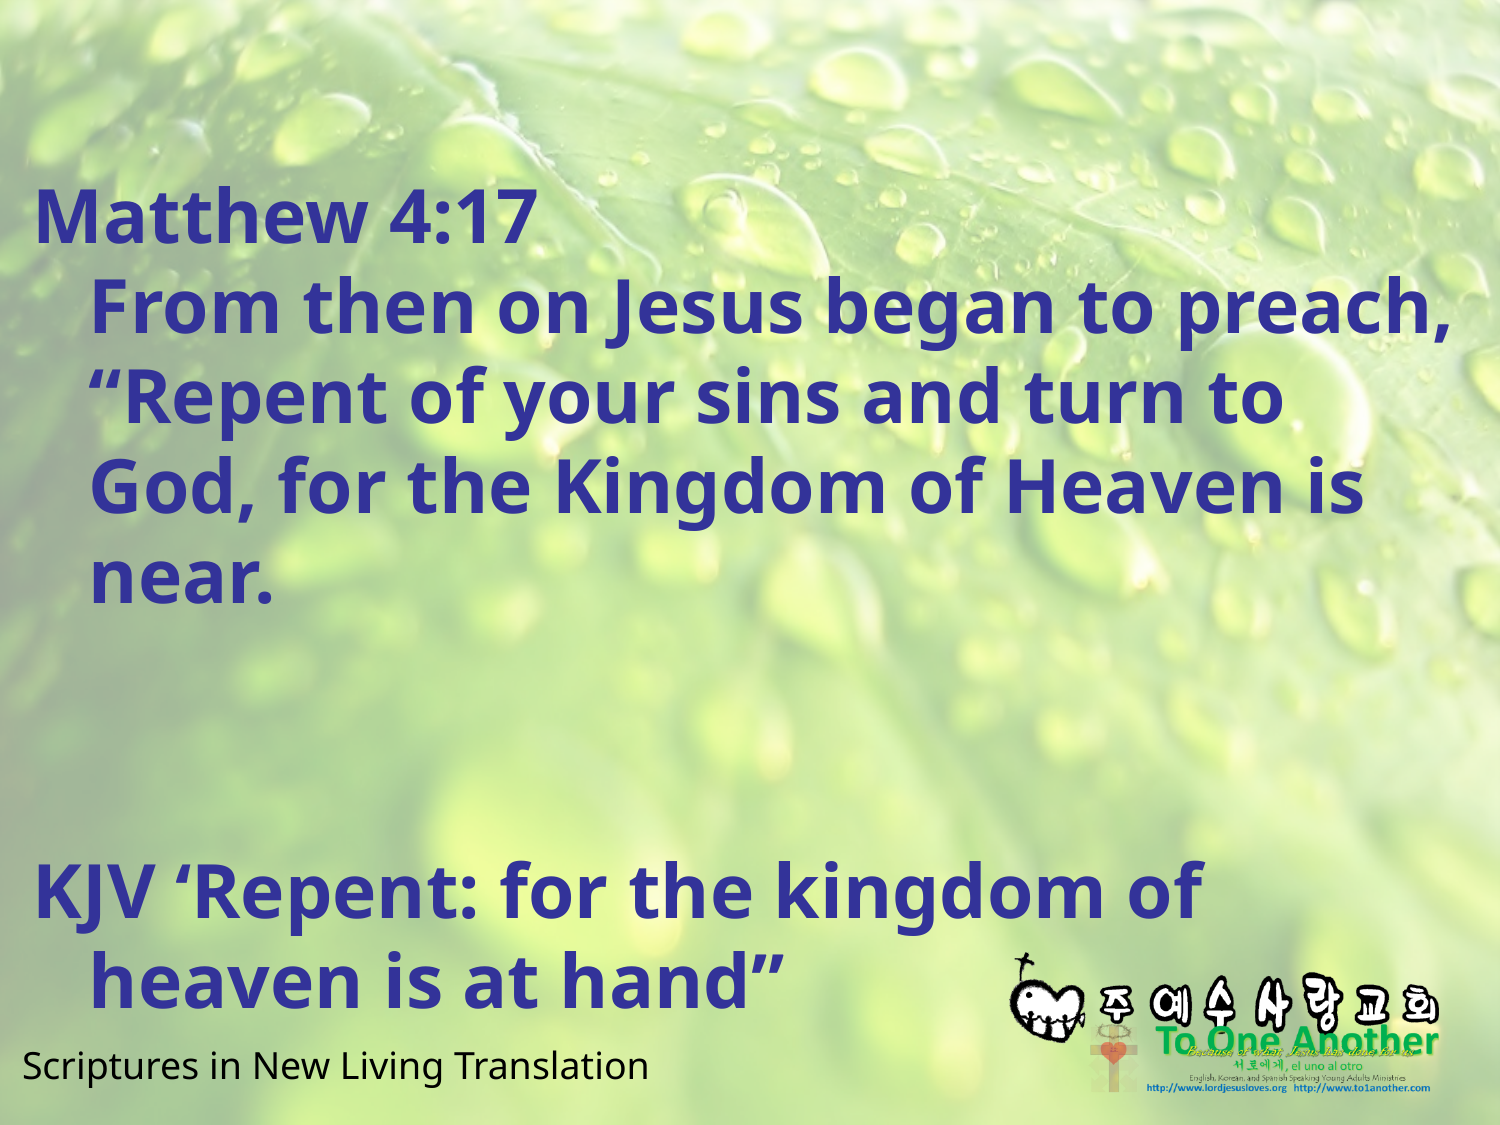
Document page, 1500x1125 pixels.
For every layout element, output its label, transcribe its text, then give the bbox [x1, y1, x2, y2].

picture [1009, 1024, 1439, 1093]
list Matthew 4:17 From then on Jesus began to preach, “Repent of your sins and turn to God, for the Kingdom of Heaven is near. KJV ‘Repent: for the kingdom of heaven is at hand” [17, 160, 1483, 1024]
